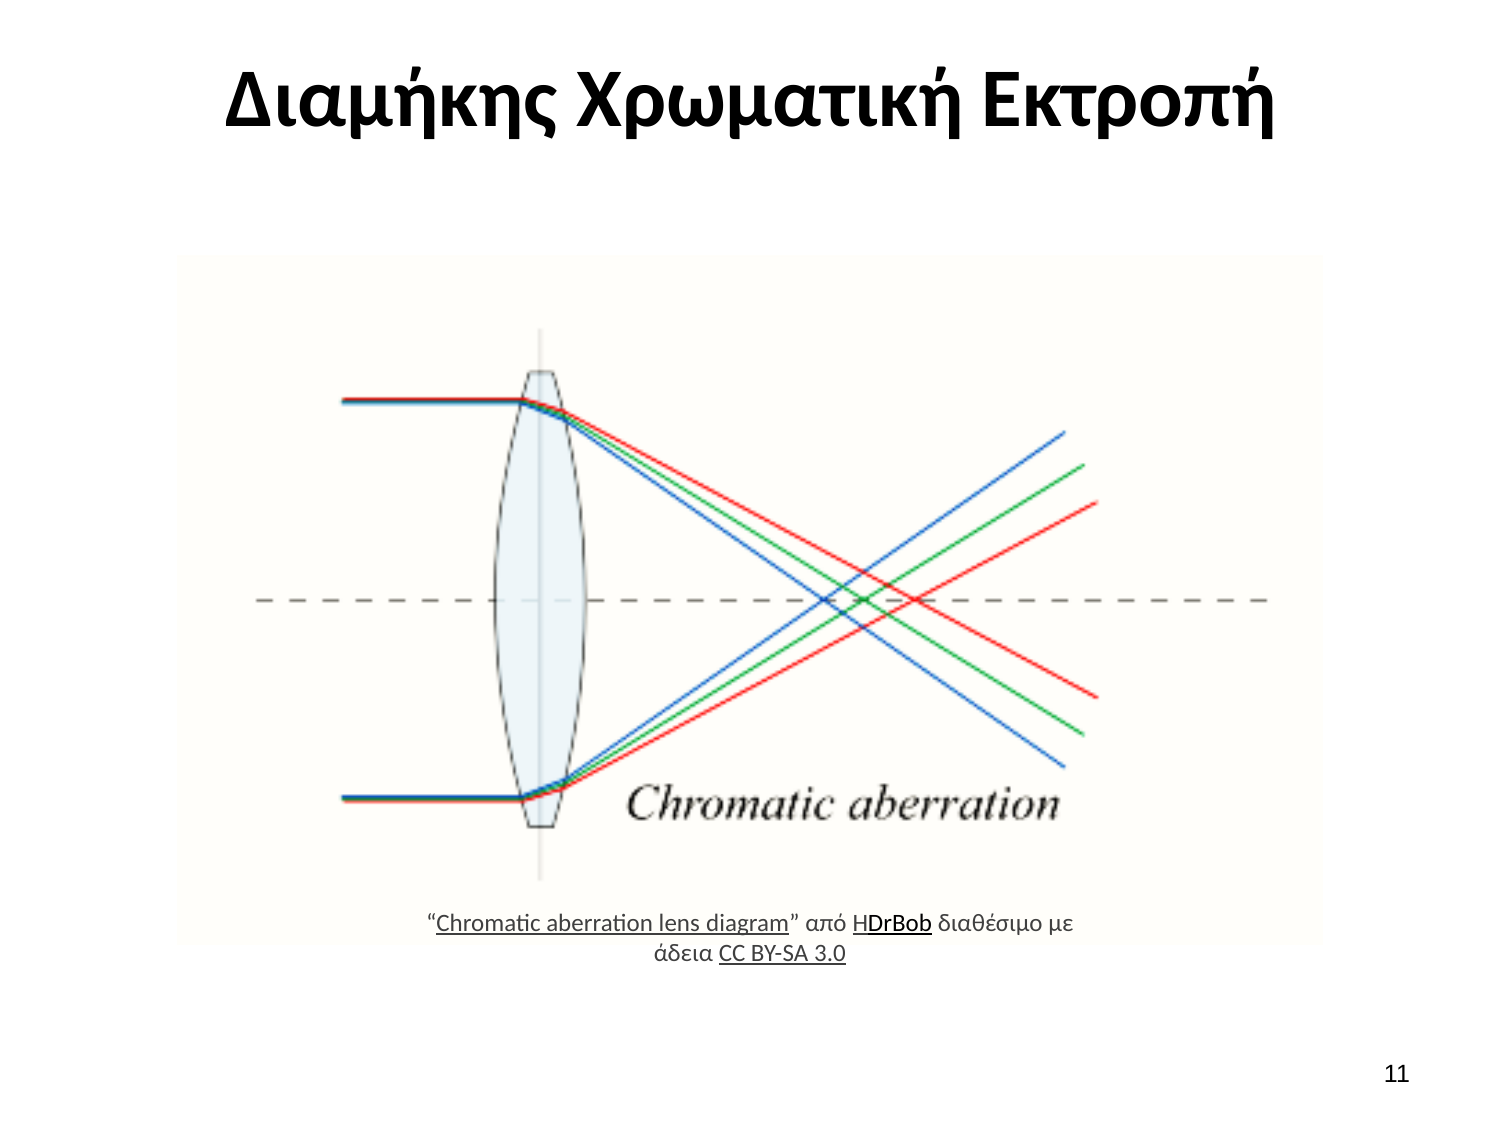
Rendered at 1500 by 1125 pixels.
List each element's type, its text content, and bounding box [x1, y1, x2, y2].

picture [177, 255, 1323, 946]
text_box “Chromatic aberration lens diagram” από HDrBob διαθέσιμο με άδεια CC BY-SA 3.0 [390, 953, 1110, 974]
slide_number 10 [1074, 1042, 1425, 1103]
title Διαμήκης Χρωματική Εκτροπή [76, 19, 1427, 169]
